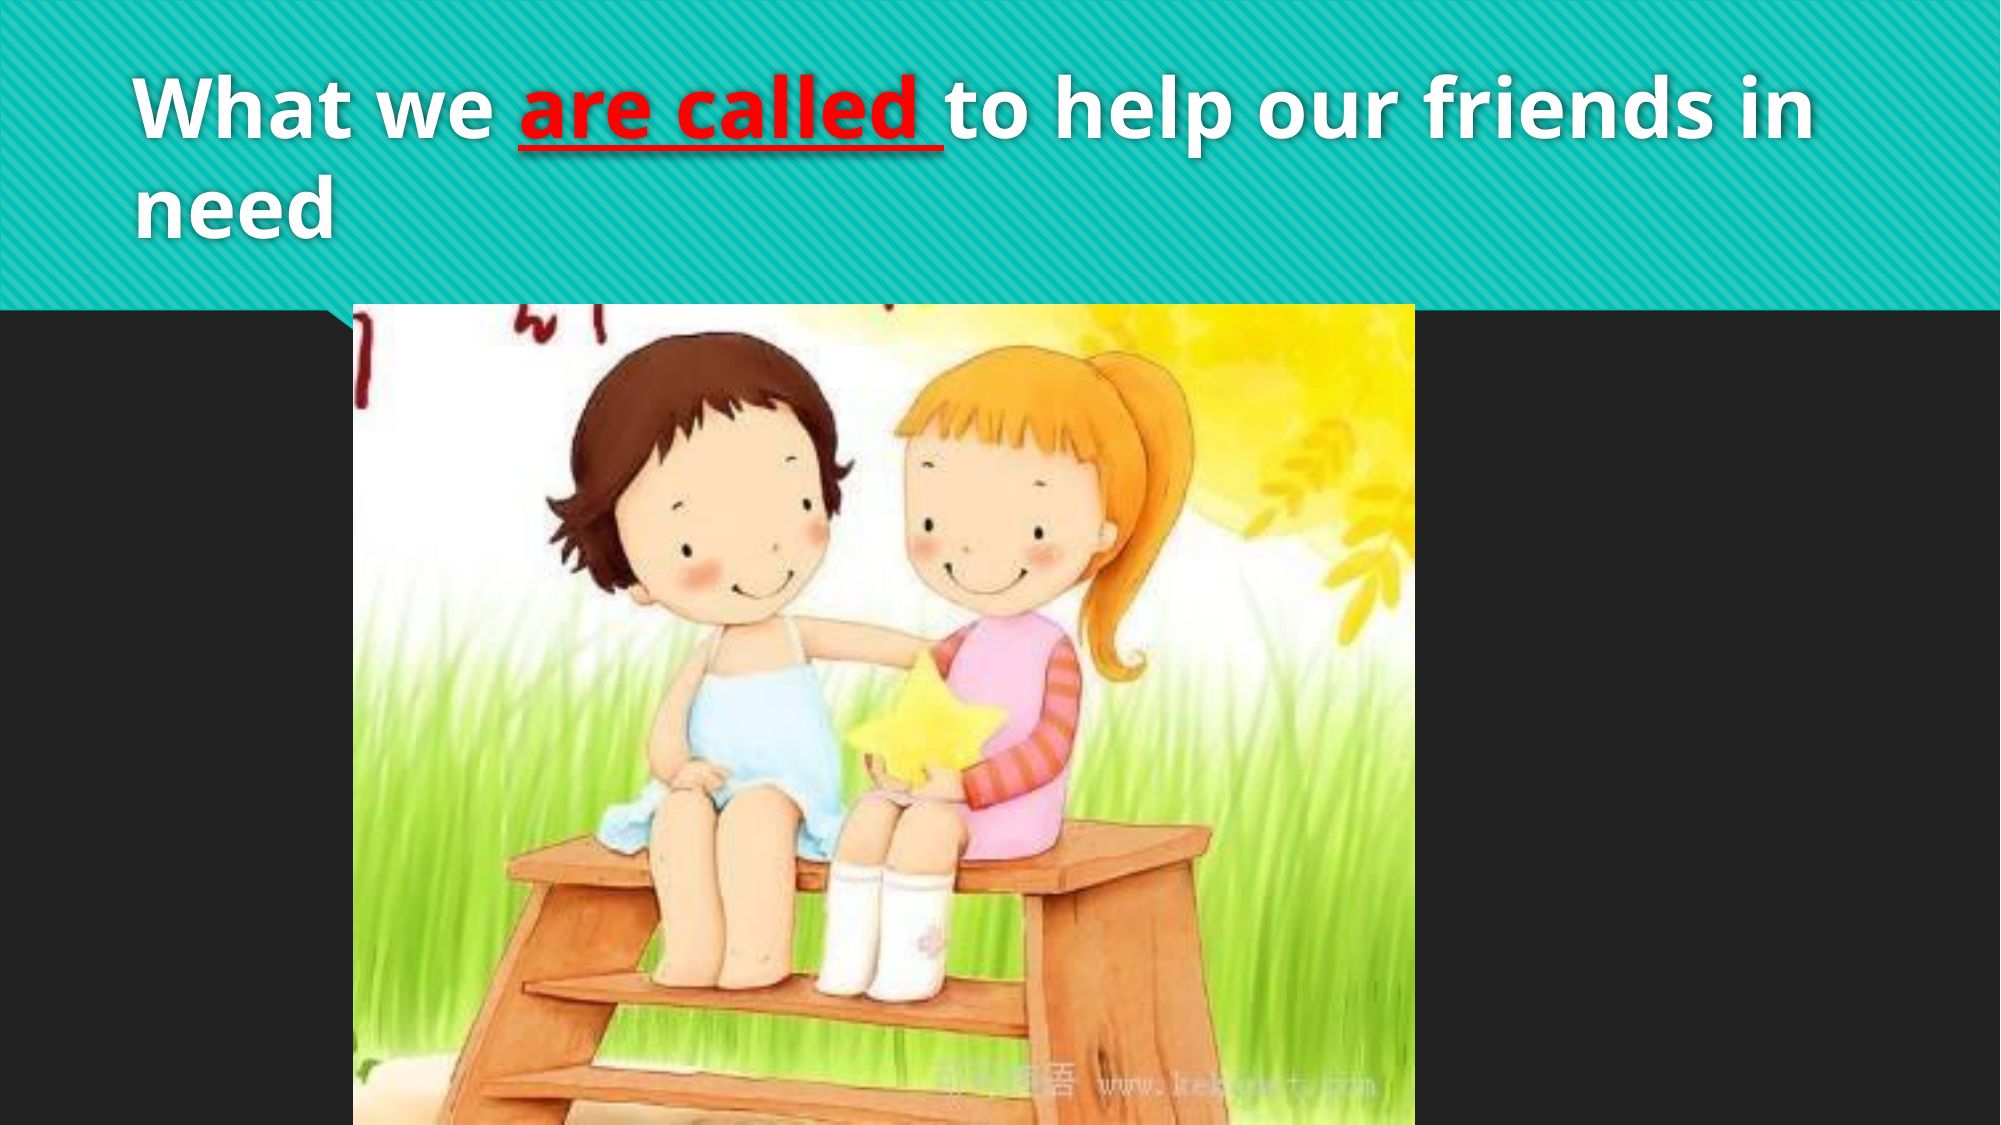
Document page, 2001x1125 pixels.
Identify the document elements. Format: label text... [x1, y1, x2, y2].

picture [353, 304, 1415, 1125]
title What we are called to help our friends in need [117, 103, 1852, 264]
